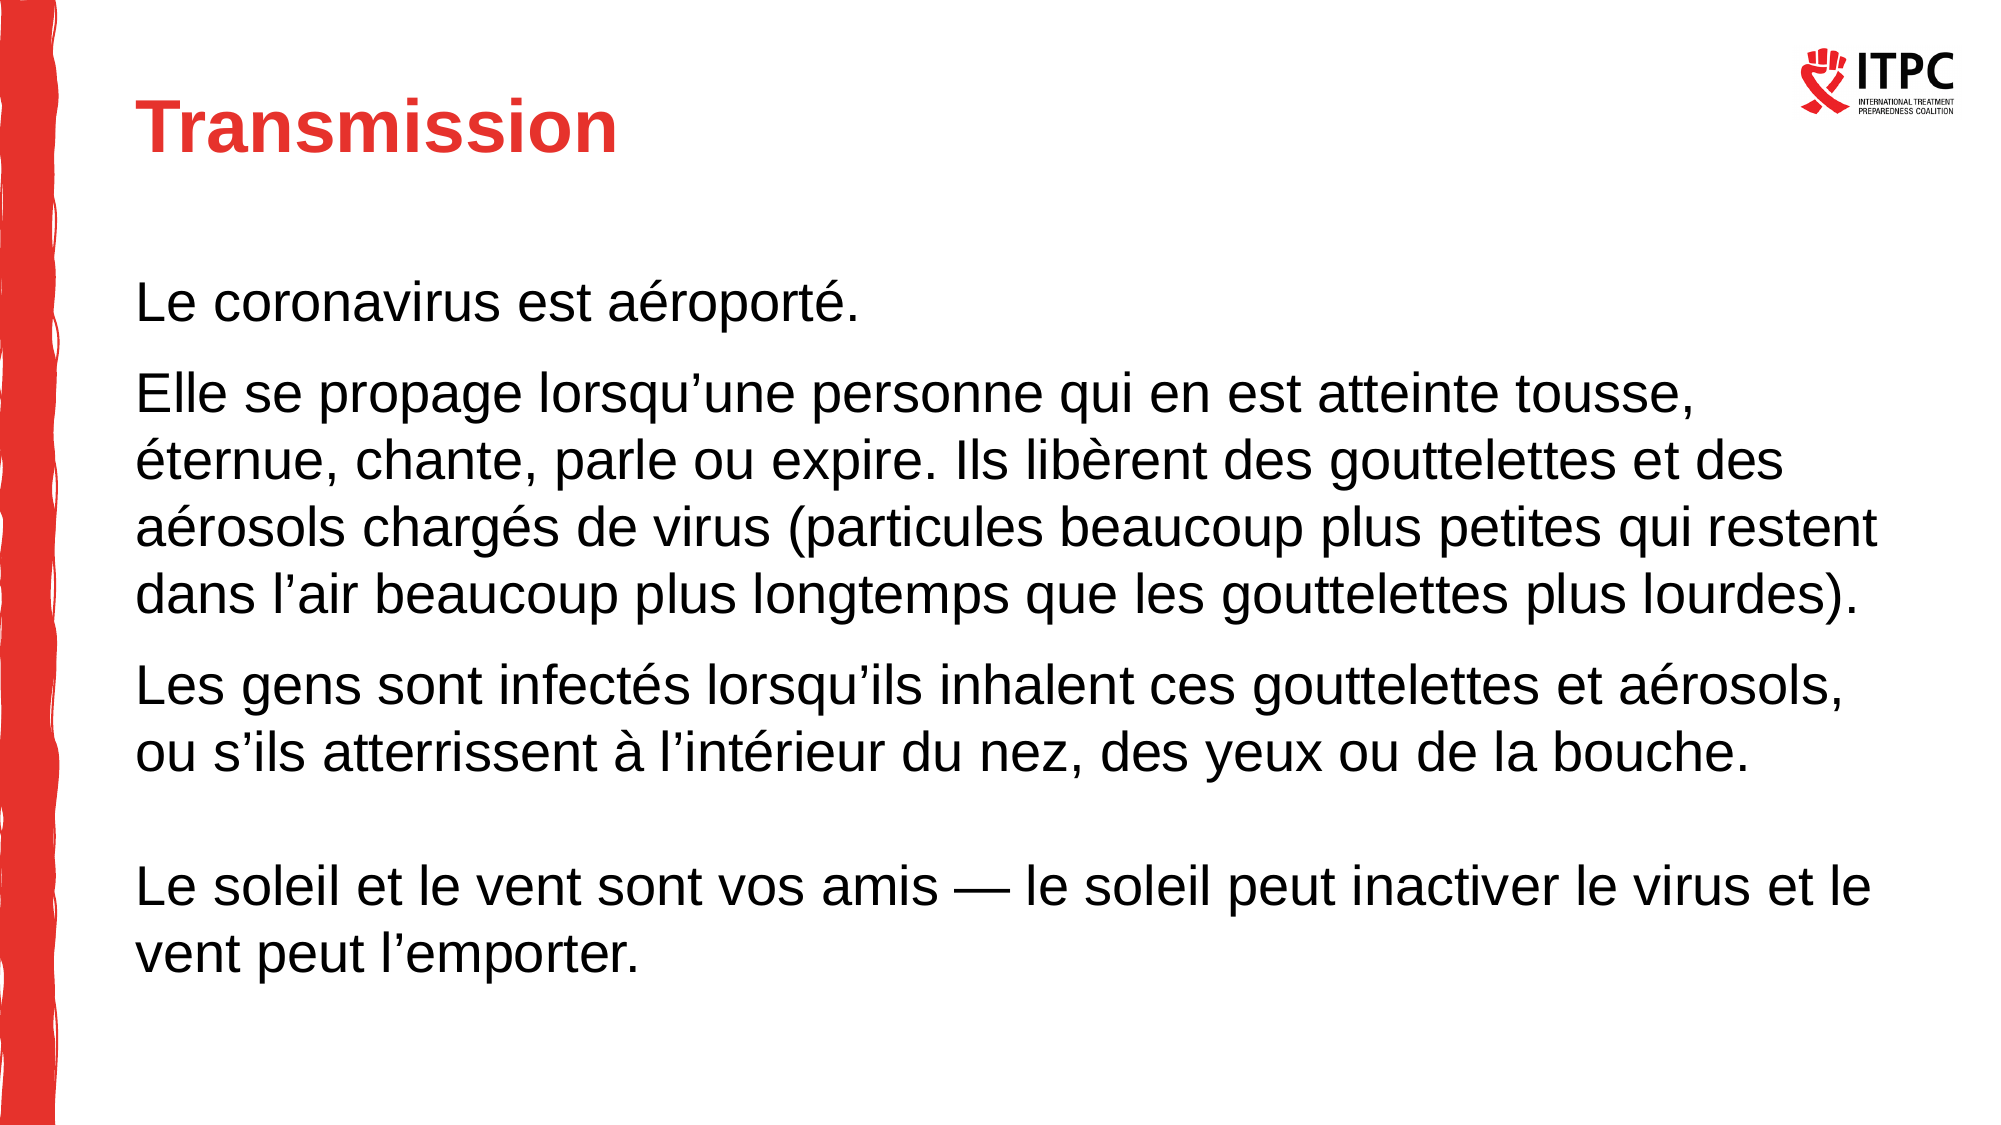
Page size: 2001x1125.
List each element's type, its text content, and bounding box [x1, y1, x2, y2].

title Transmission [135, 88, 1711, 187]
list Le coronavirus est aéroporté. Elle se propage lorsqu’une personne qui en est atteinte tousse, éternue, chante, parle ou expire. Ils libèrent des gouttelettes et des aérosols chargés de virus (particules beaucoup plus petites qui restent dans l’air beaucoup plus longtemps que les gouttelettes plus lourdes). Les gens sont infectés lorsqu’ils inhalent ces gouttelettes et aérosols, ou s’ils atterrissent à l’intérieur du nez, des yeux ou de la bouche. Le soleil et le vent sont vos amis — le soleil peut inactiver le virus et le vent peut l’emporter. [135, 265, 1914, 996]
picture [1792, 45, 1962, 120]
